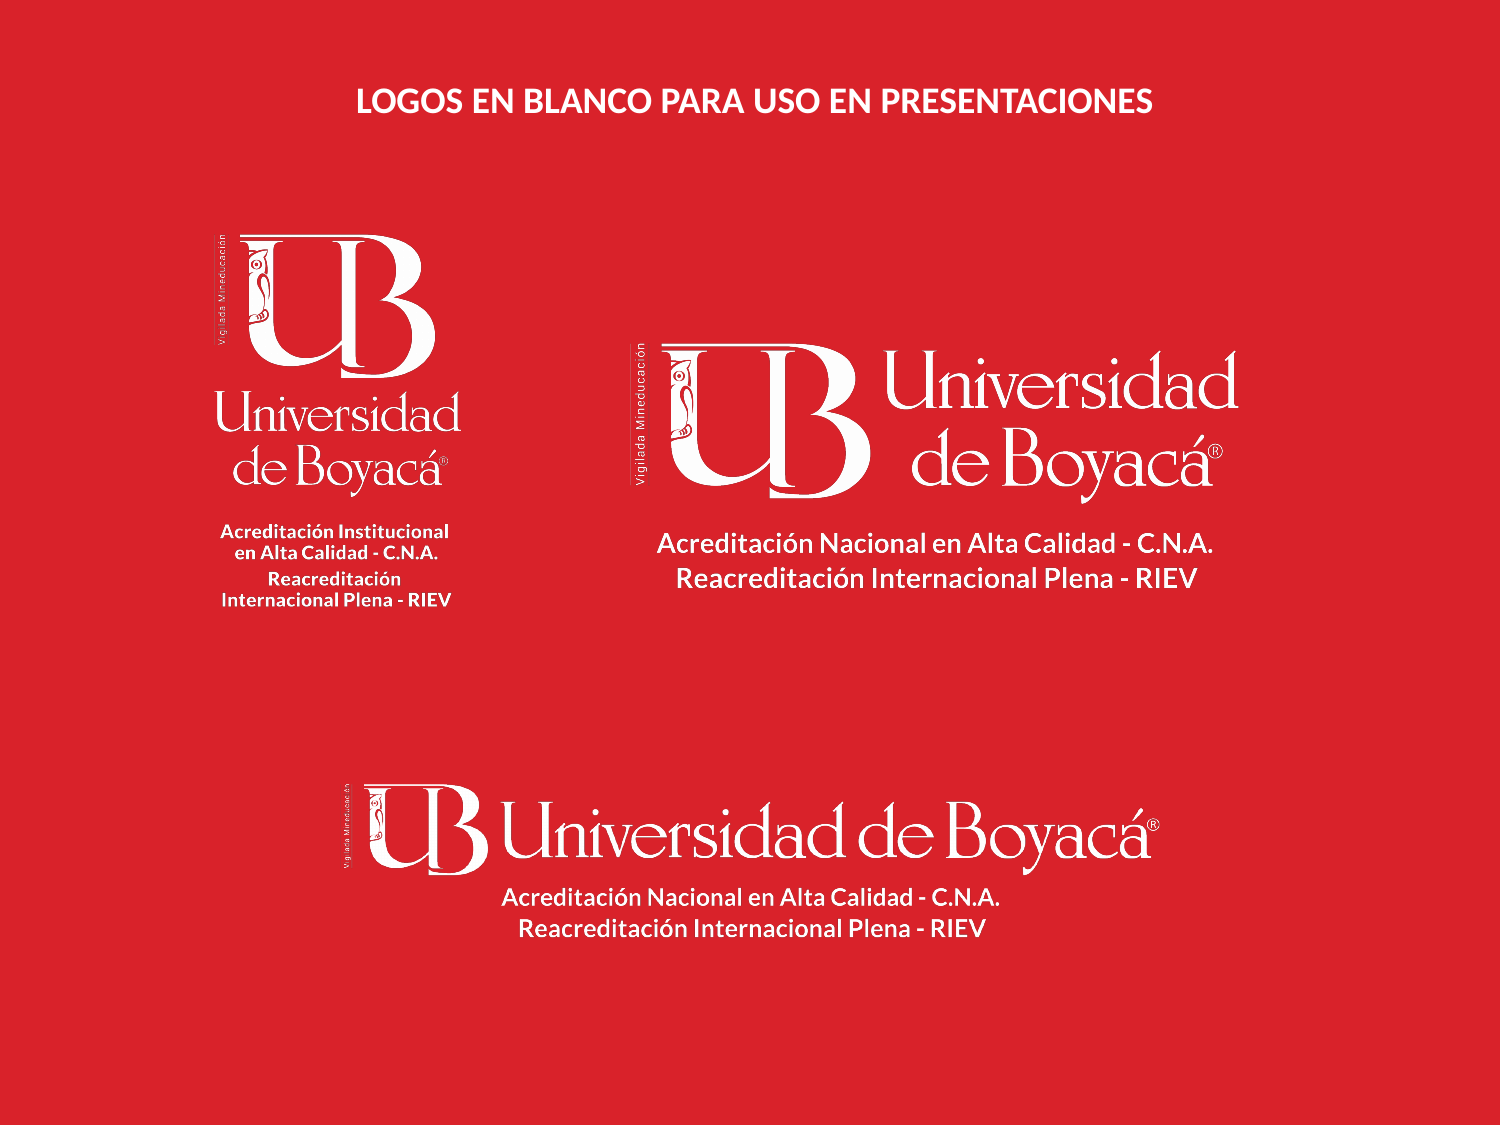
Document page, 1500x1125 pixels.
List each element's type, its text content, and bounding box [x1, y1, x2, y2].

text_box LOGOS EN BLANCO PARA USO EN PRESENTACIONES [341, 68, 1170, 129]
picture [602, 332, 1266, 599]
picture [202, 216, 473, 628]
picture [319, 769, 1181, 951]
